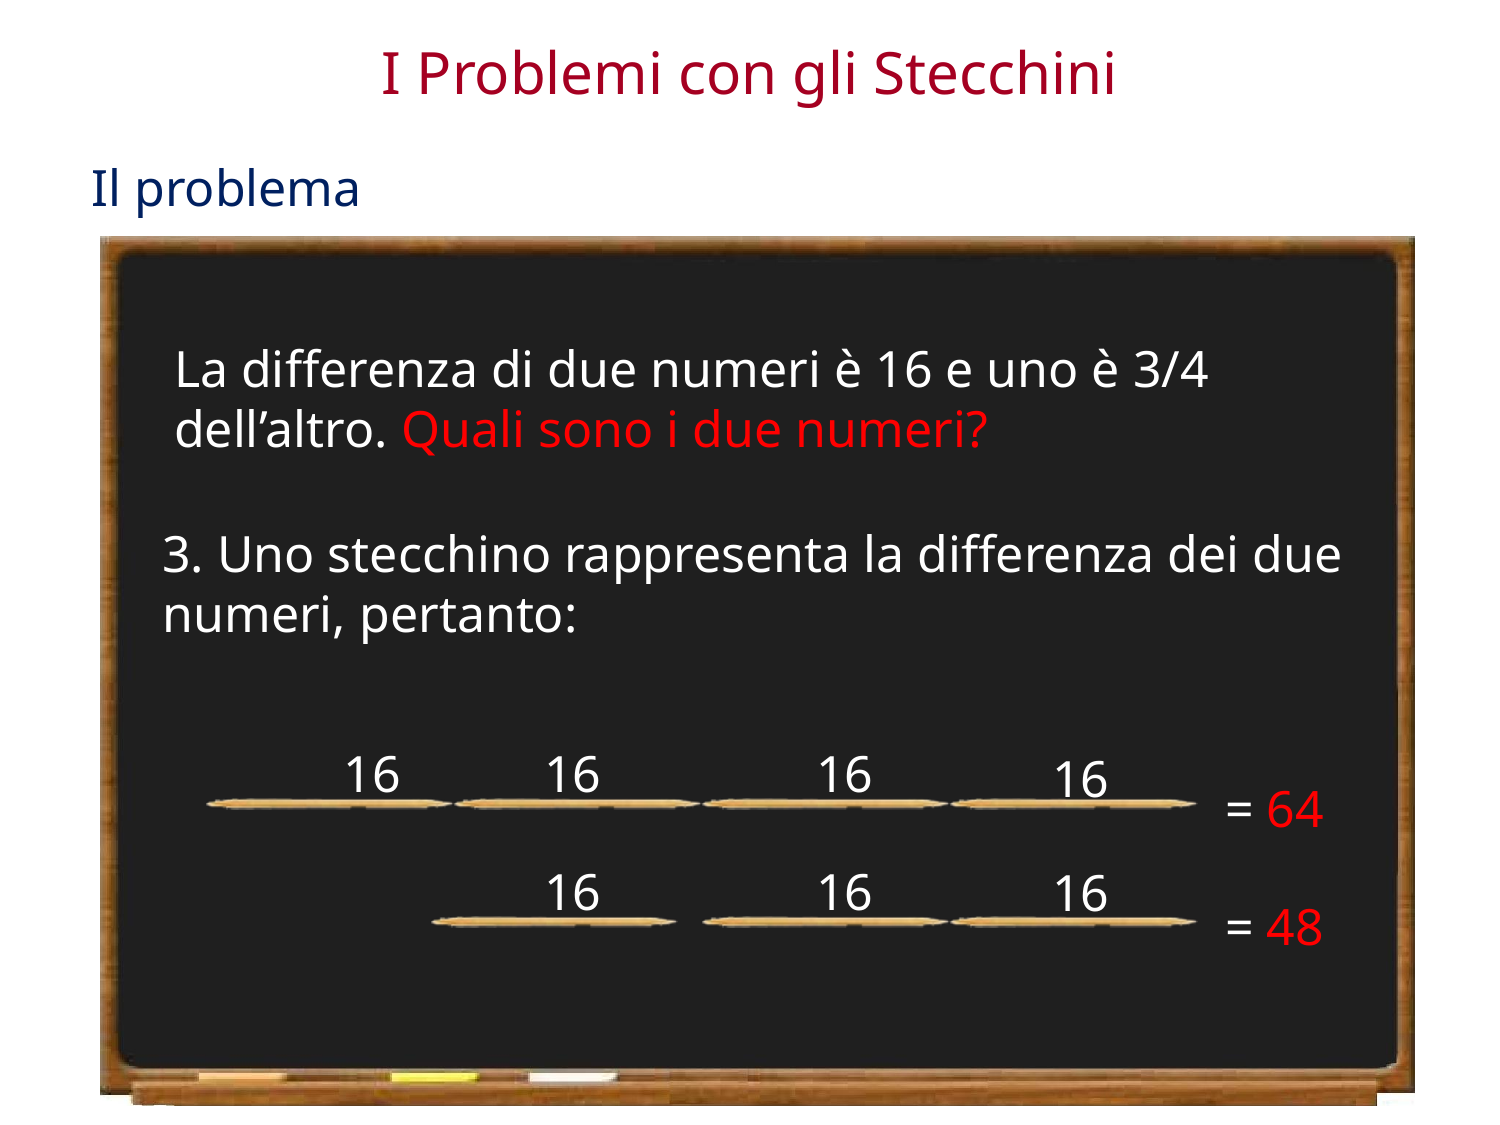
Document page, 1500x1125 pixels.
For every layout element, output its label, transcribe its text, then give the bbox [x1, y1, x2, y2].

text_box I Problemi con gli Stecchini [0, 0, 1500, 142]
picture [99, 236, 1415, 1107]
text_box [206, 734, 1424, 847]
text_box Il problema [76, 148, 827, 224]
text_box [430, 852, 1424, 965]
